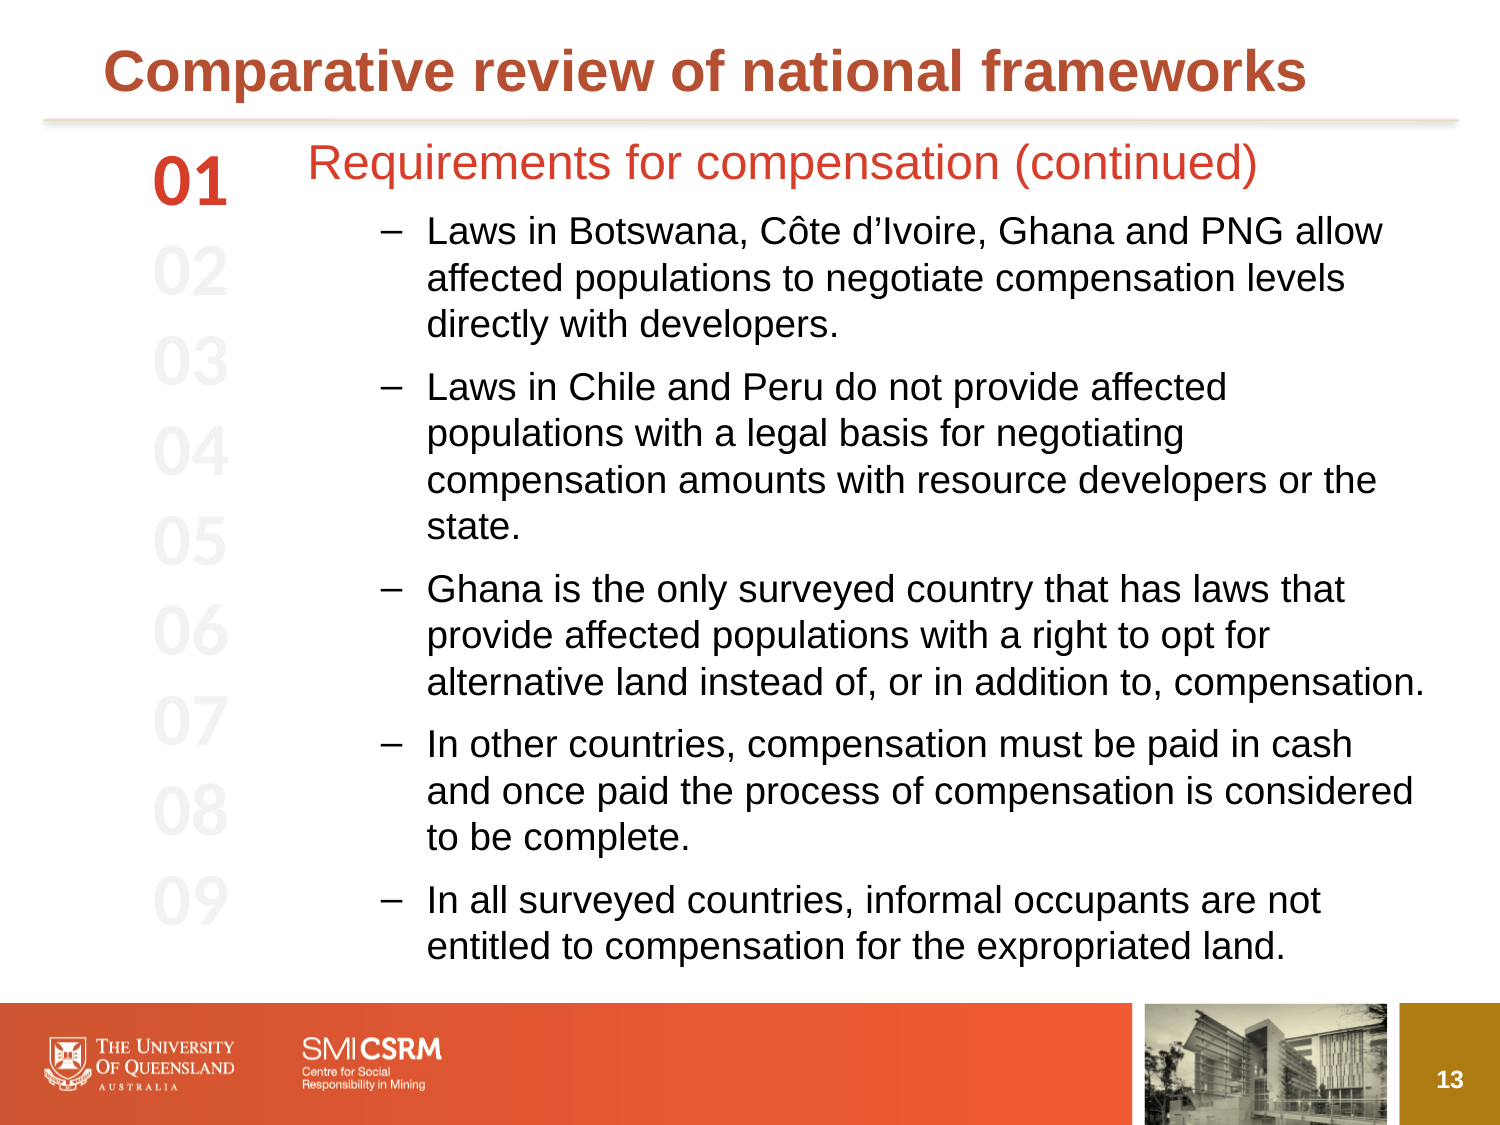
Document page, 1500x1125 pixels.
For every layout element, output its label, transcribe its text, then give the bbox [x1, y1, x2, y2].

title Comparative review of national frameworks [88, 11, 1469, 124]
text_box 01 02 03 04 05 06 07 08 09 [67, 123, 316, 949]
picture [0, 1003, 1500, 1125]
list Requirements for compensation (continued) Laws in Botswana, Côte d’Ivoire, Ghana and PNG allow affected populations to negotiate compensation levels directly with developers. Laws in Chile and Peru do not provide affected populations with a legal basis for negotiating compensation amounts with resource developers or the state. Ghana is the only surveyed country that has laws that provide affected populations with a right to opt for alternative land instead of, or in addition to, compensation. In other countries, compensation must be paid in cash and once paid the process of compensation is considered to be complete. In all surveyed countries, informal occupants are not entitled to compensation for the expropriated land. [292, 124, 1443, 1021]
